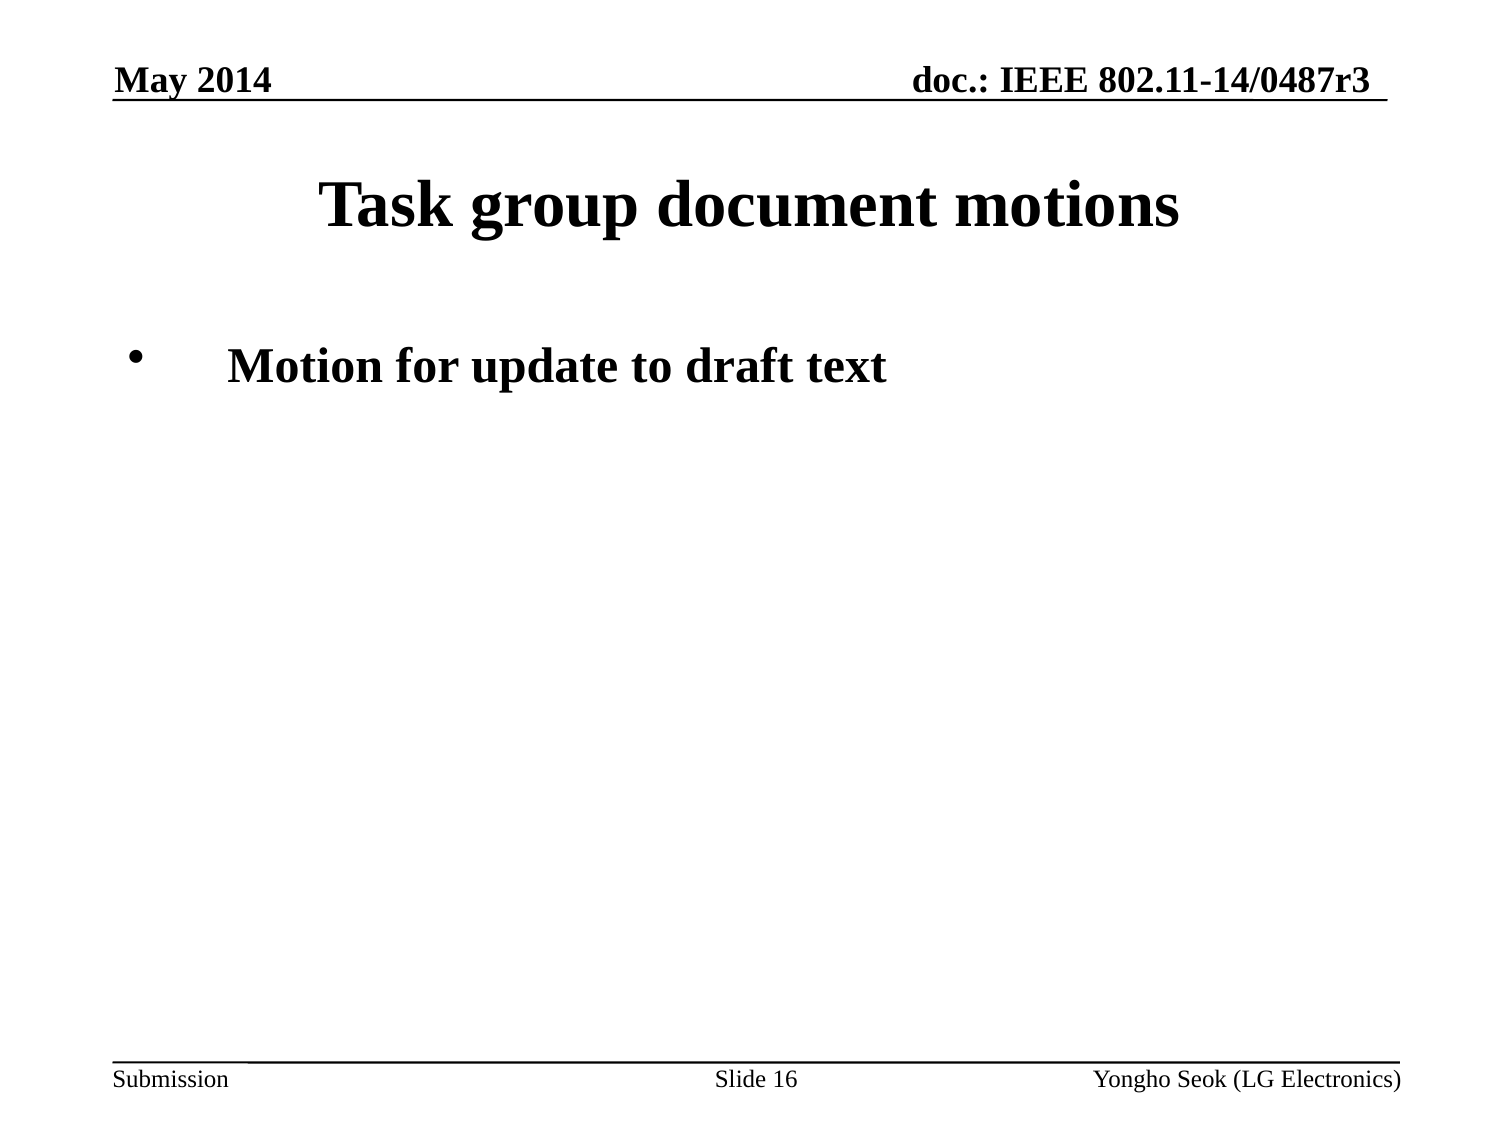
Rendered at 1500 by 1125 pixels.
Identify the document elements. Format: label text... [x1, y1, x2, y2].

footer Yongho Seok (LG Electronics) [1088, 1061, 1402, 1093]
list Motion for update to draft text [112, 324, 1388, 1001]
title Task group document motions [112, 112, 1388, 288]
slide_number Slide 16 [712, 1061, 800, 1093]
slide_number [114, 54, 274, 101]
